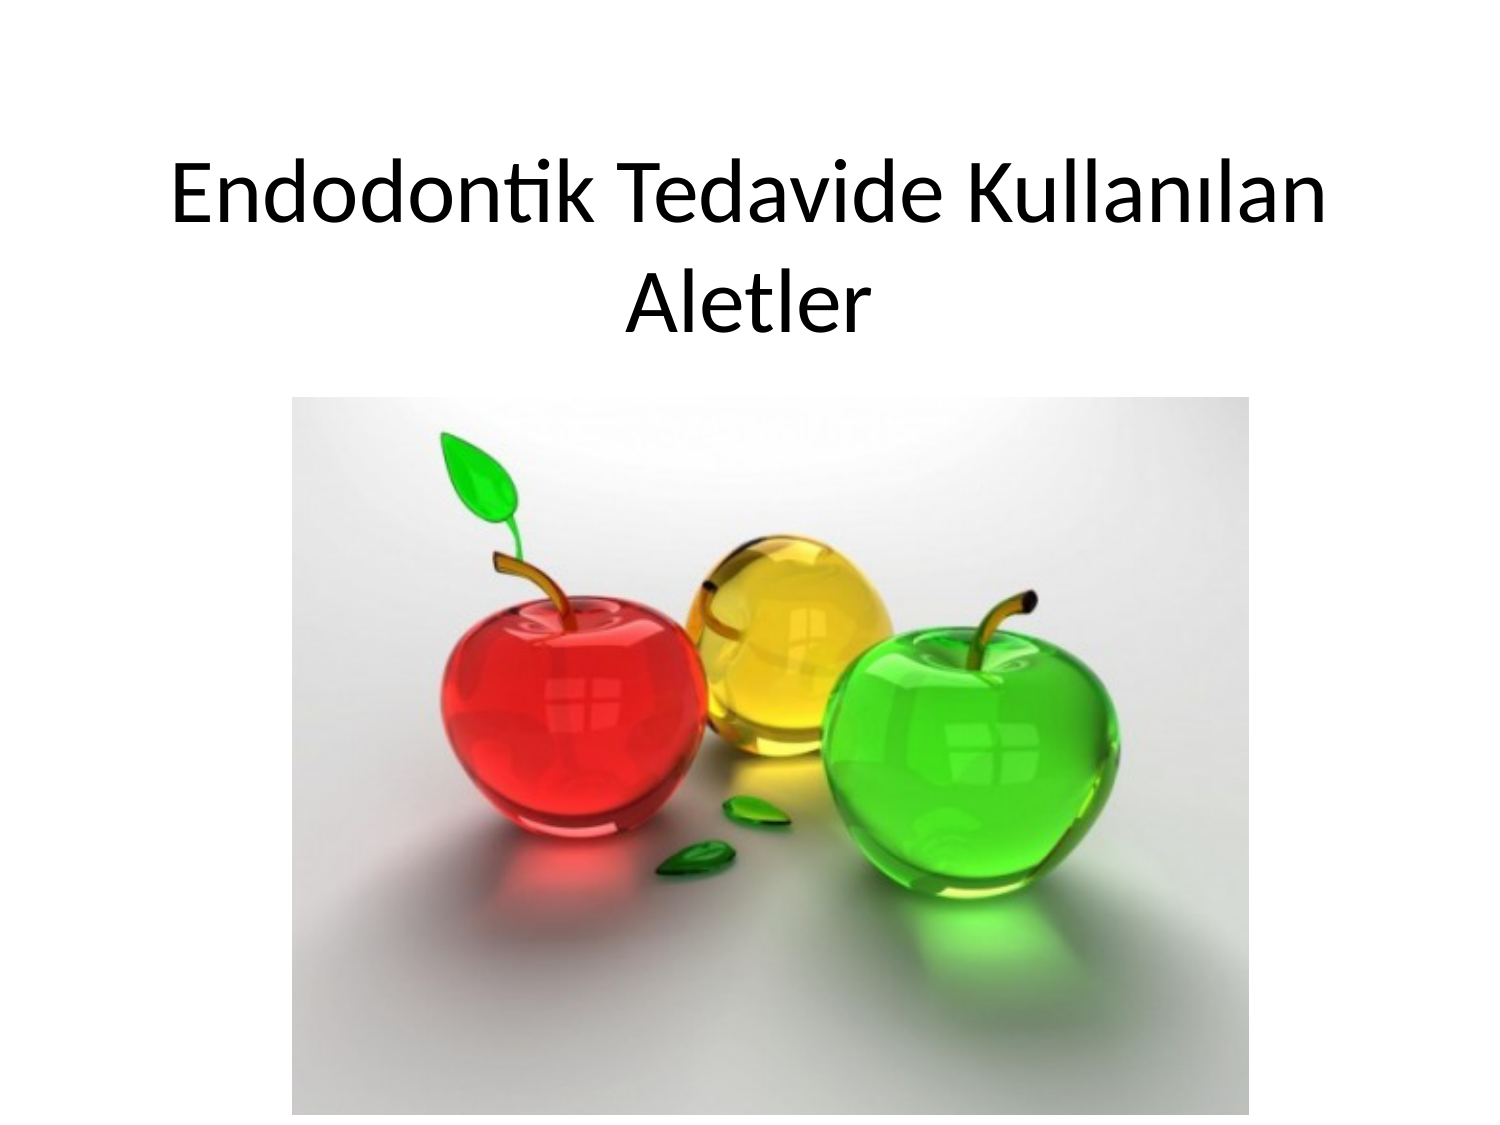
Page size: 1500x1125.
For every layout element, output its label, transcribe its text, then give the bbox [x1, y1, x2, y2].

picture [291, 397, 1249, 1115]
title Endodontik Tedavide Kullanılan Aletler [112, 120, 1388, 362]
